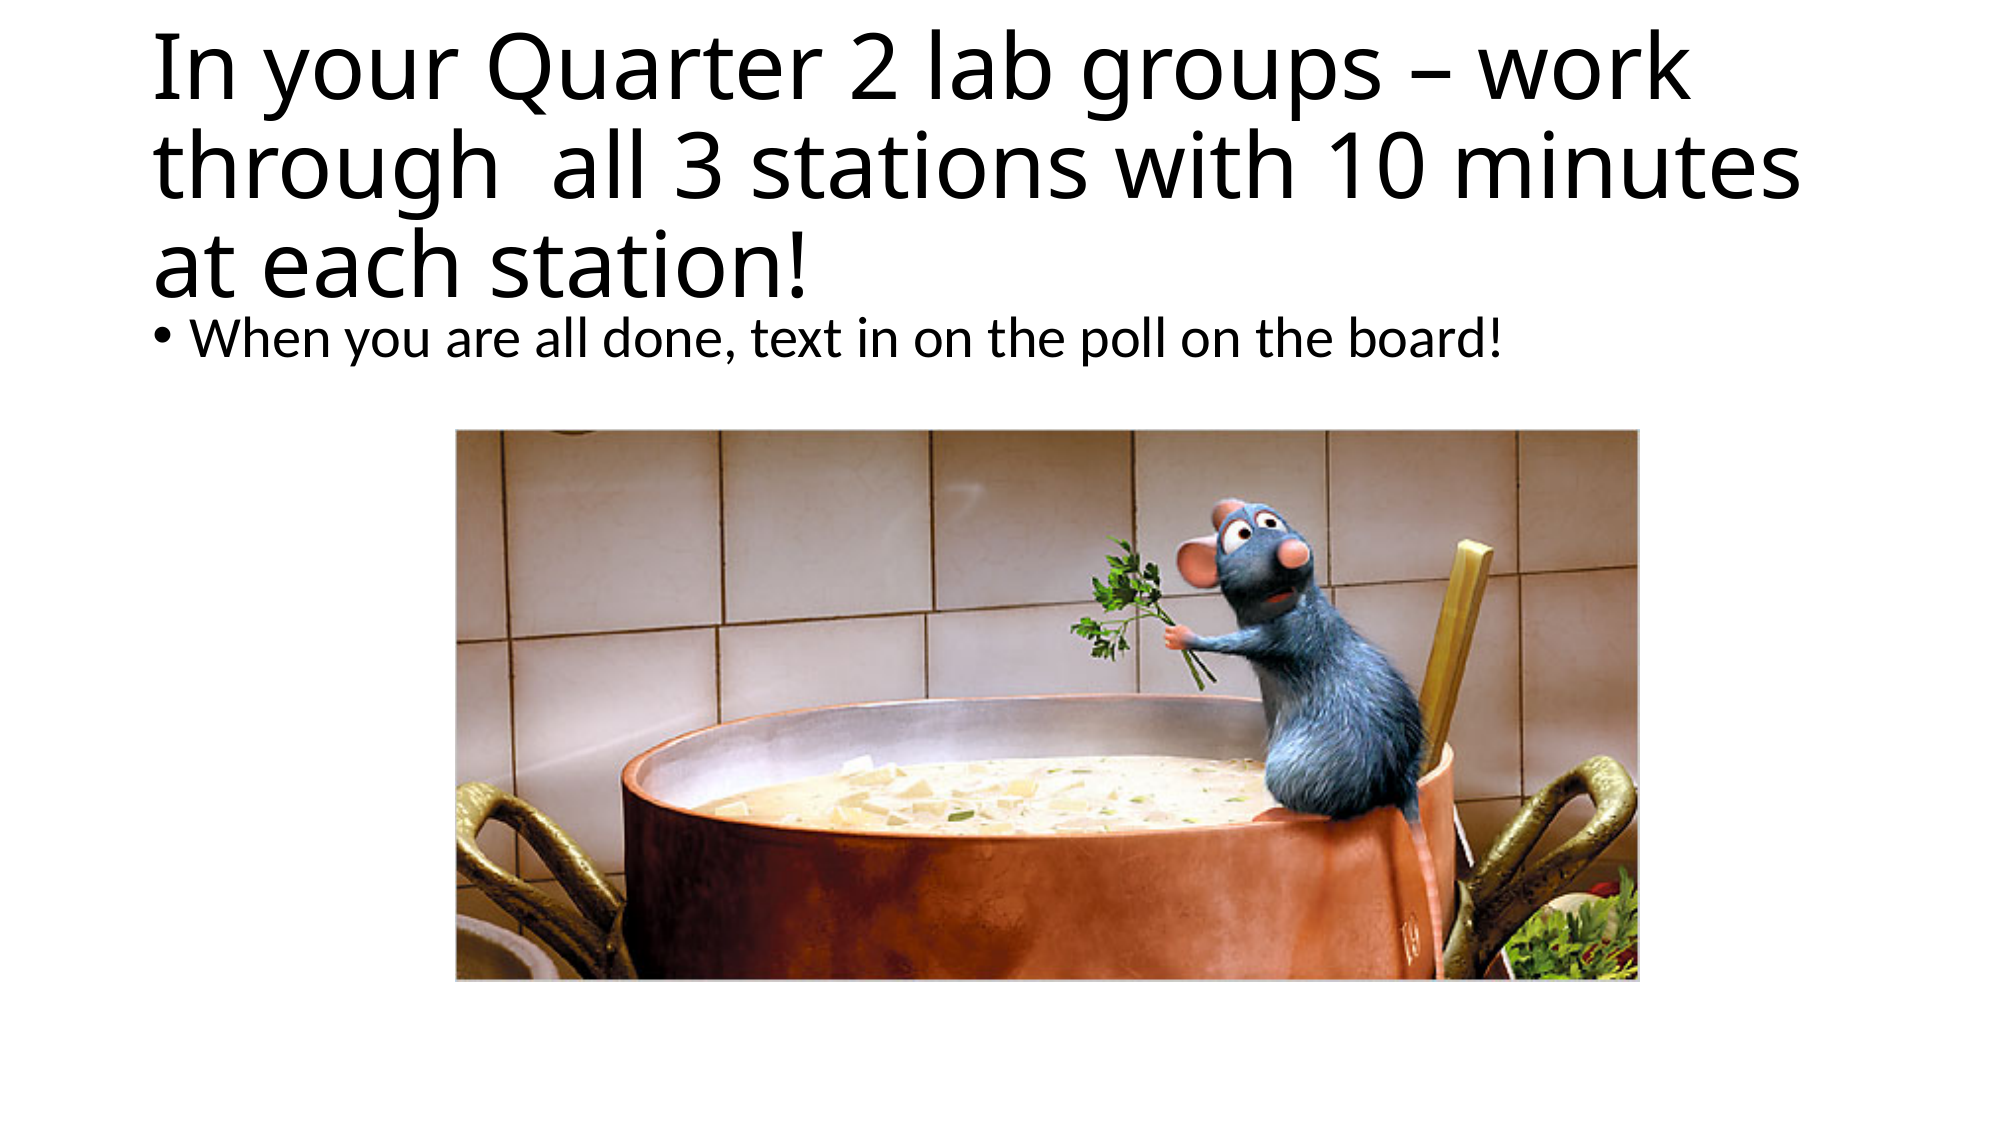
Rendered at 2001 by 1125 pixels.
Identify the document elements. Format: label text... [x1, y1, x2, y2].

list When you are all done, text in on the poll on the board! [137, 299, 1863, 1014]
title In your Quarter 2 lab groups – work through all 3 stations with 10 minutes at each station! [137, 59, 1863, 278]
picture [454, 429, 1640, 983]
